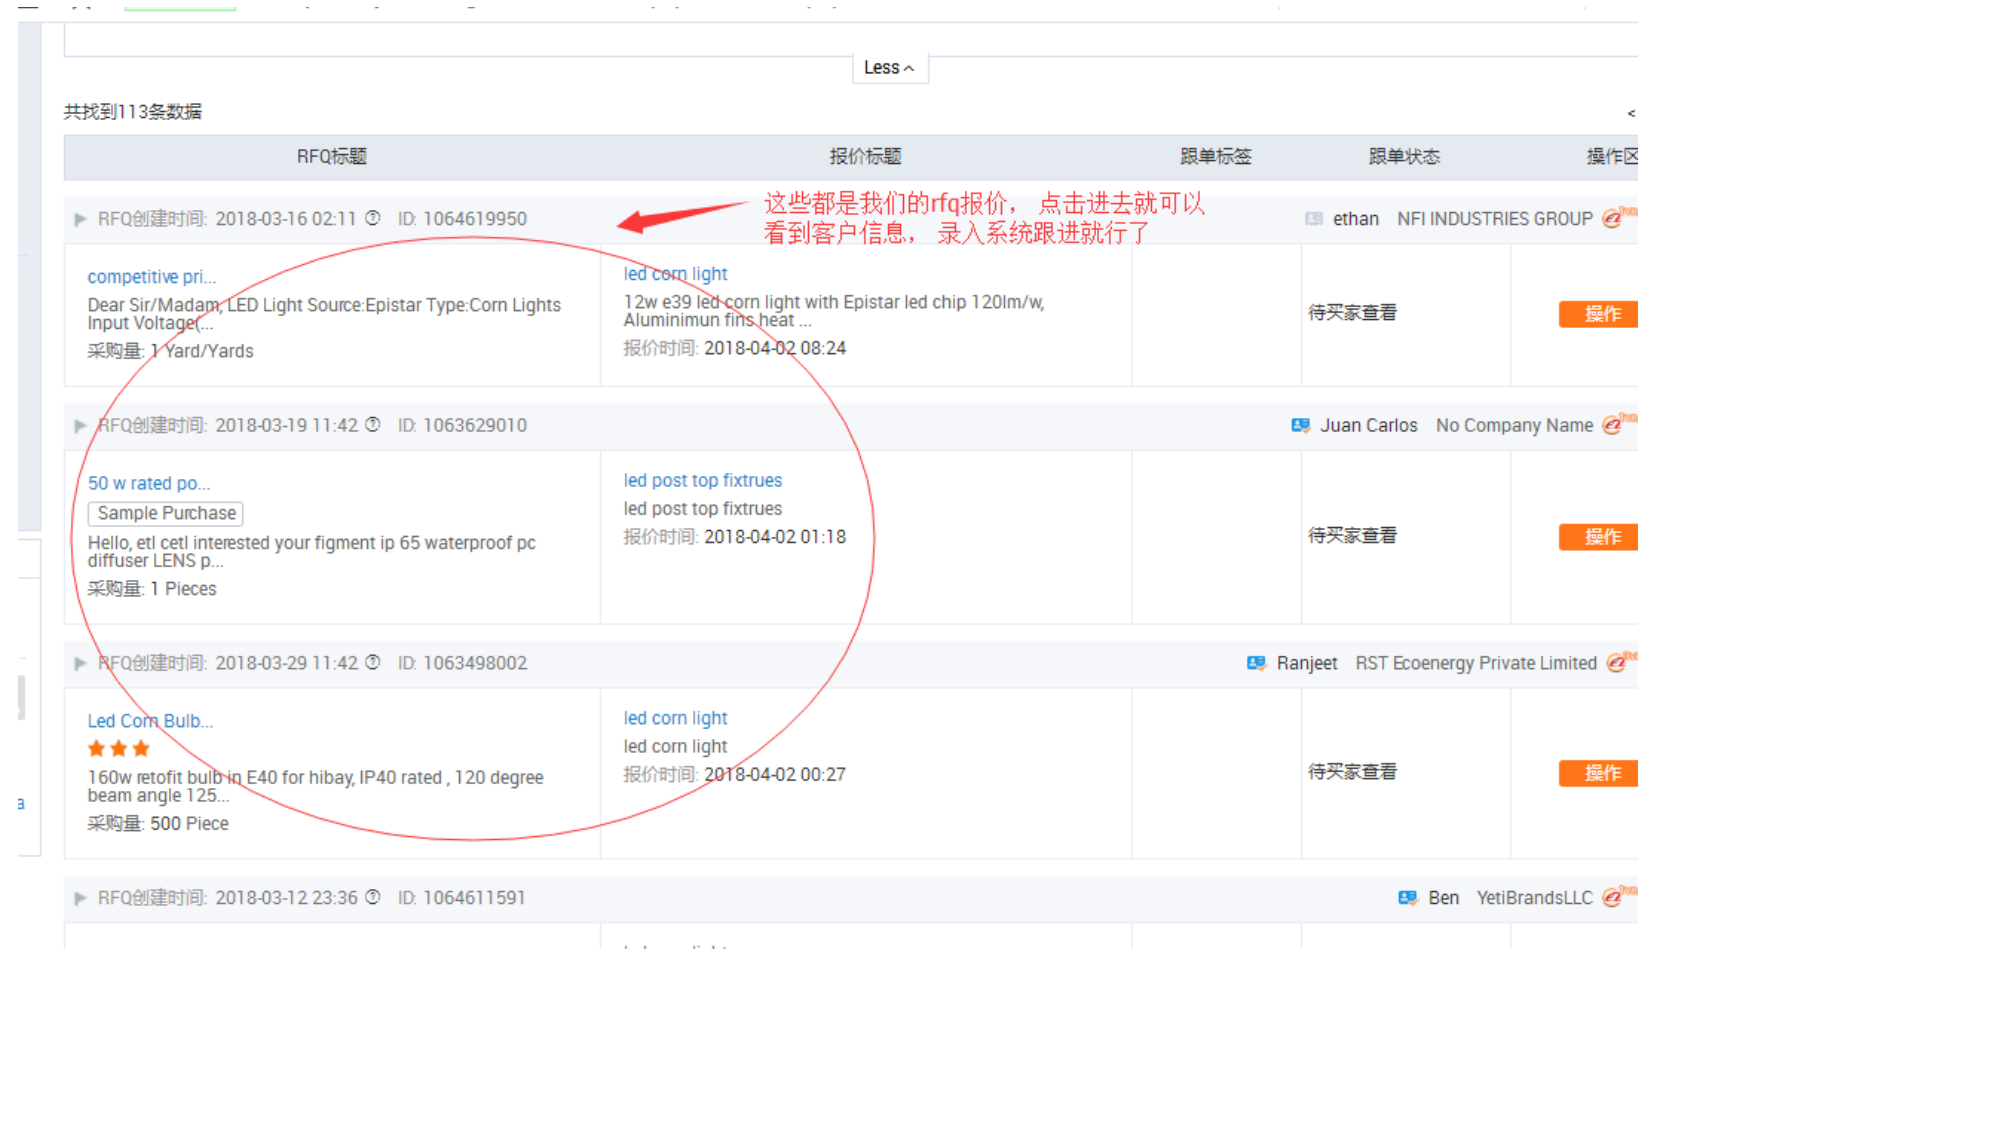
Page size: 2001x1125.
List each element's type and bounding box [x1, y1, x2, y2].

list [18, 7, 1638, 949]
